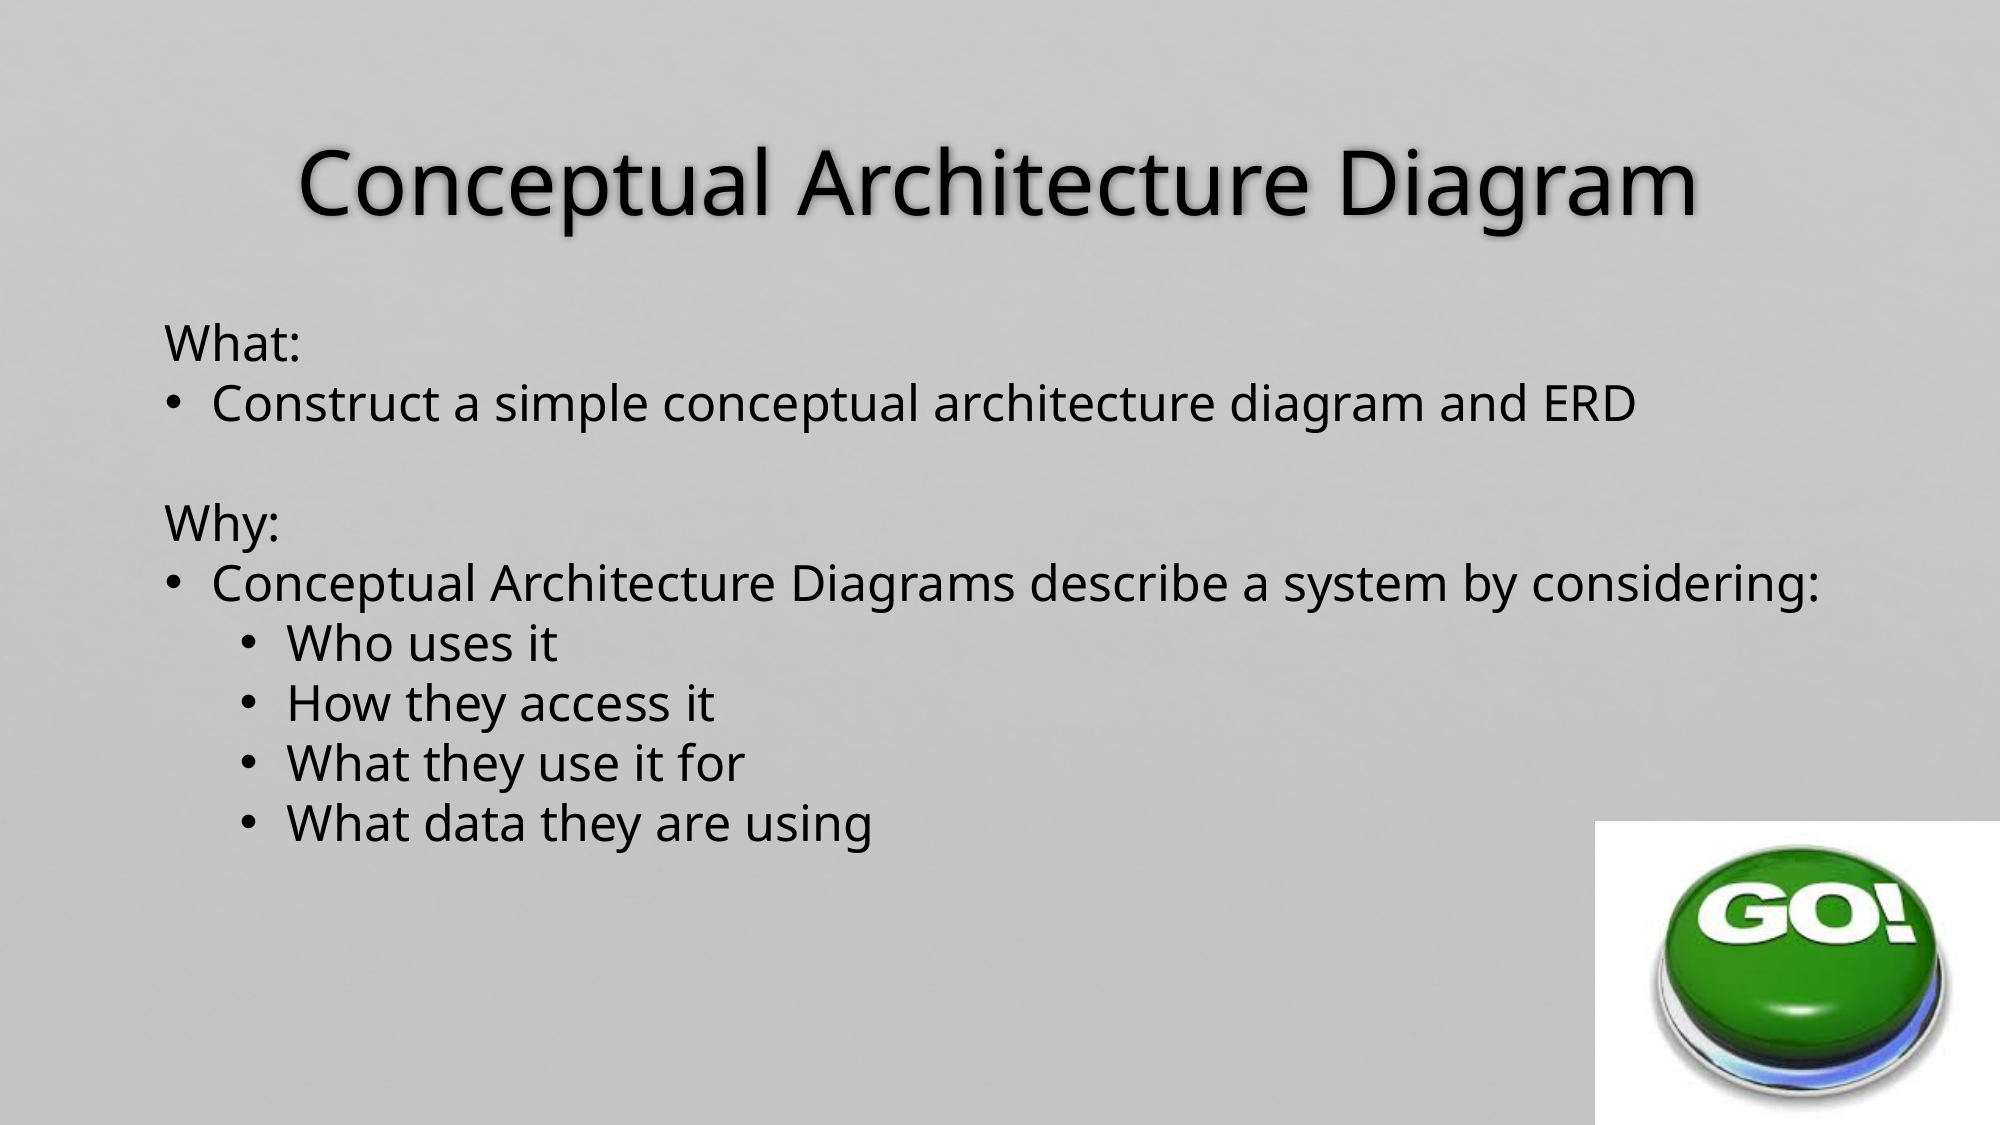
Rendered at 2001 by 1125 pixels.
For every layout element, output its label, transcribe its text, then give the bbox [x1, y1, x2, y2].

picture [1595, 821, 2000, 1125]
text_box What: Construct a simple conceptual architecture diagram and ERD Why: Conceptual Architecture Diagrams describe a system by considering: Who uses it How they access it What they use it for What data they are using [150, 304, 1849, 1085]
title Conceptual Architecture Diagram [149, 99, 1849, 260]
